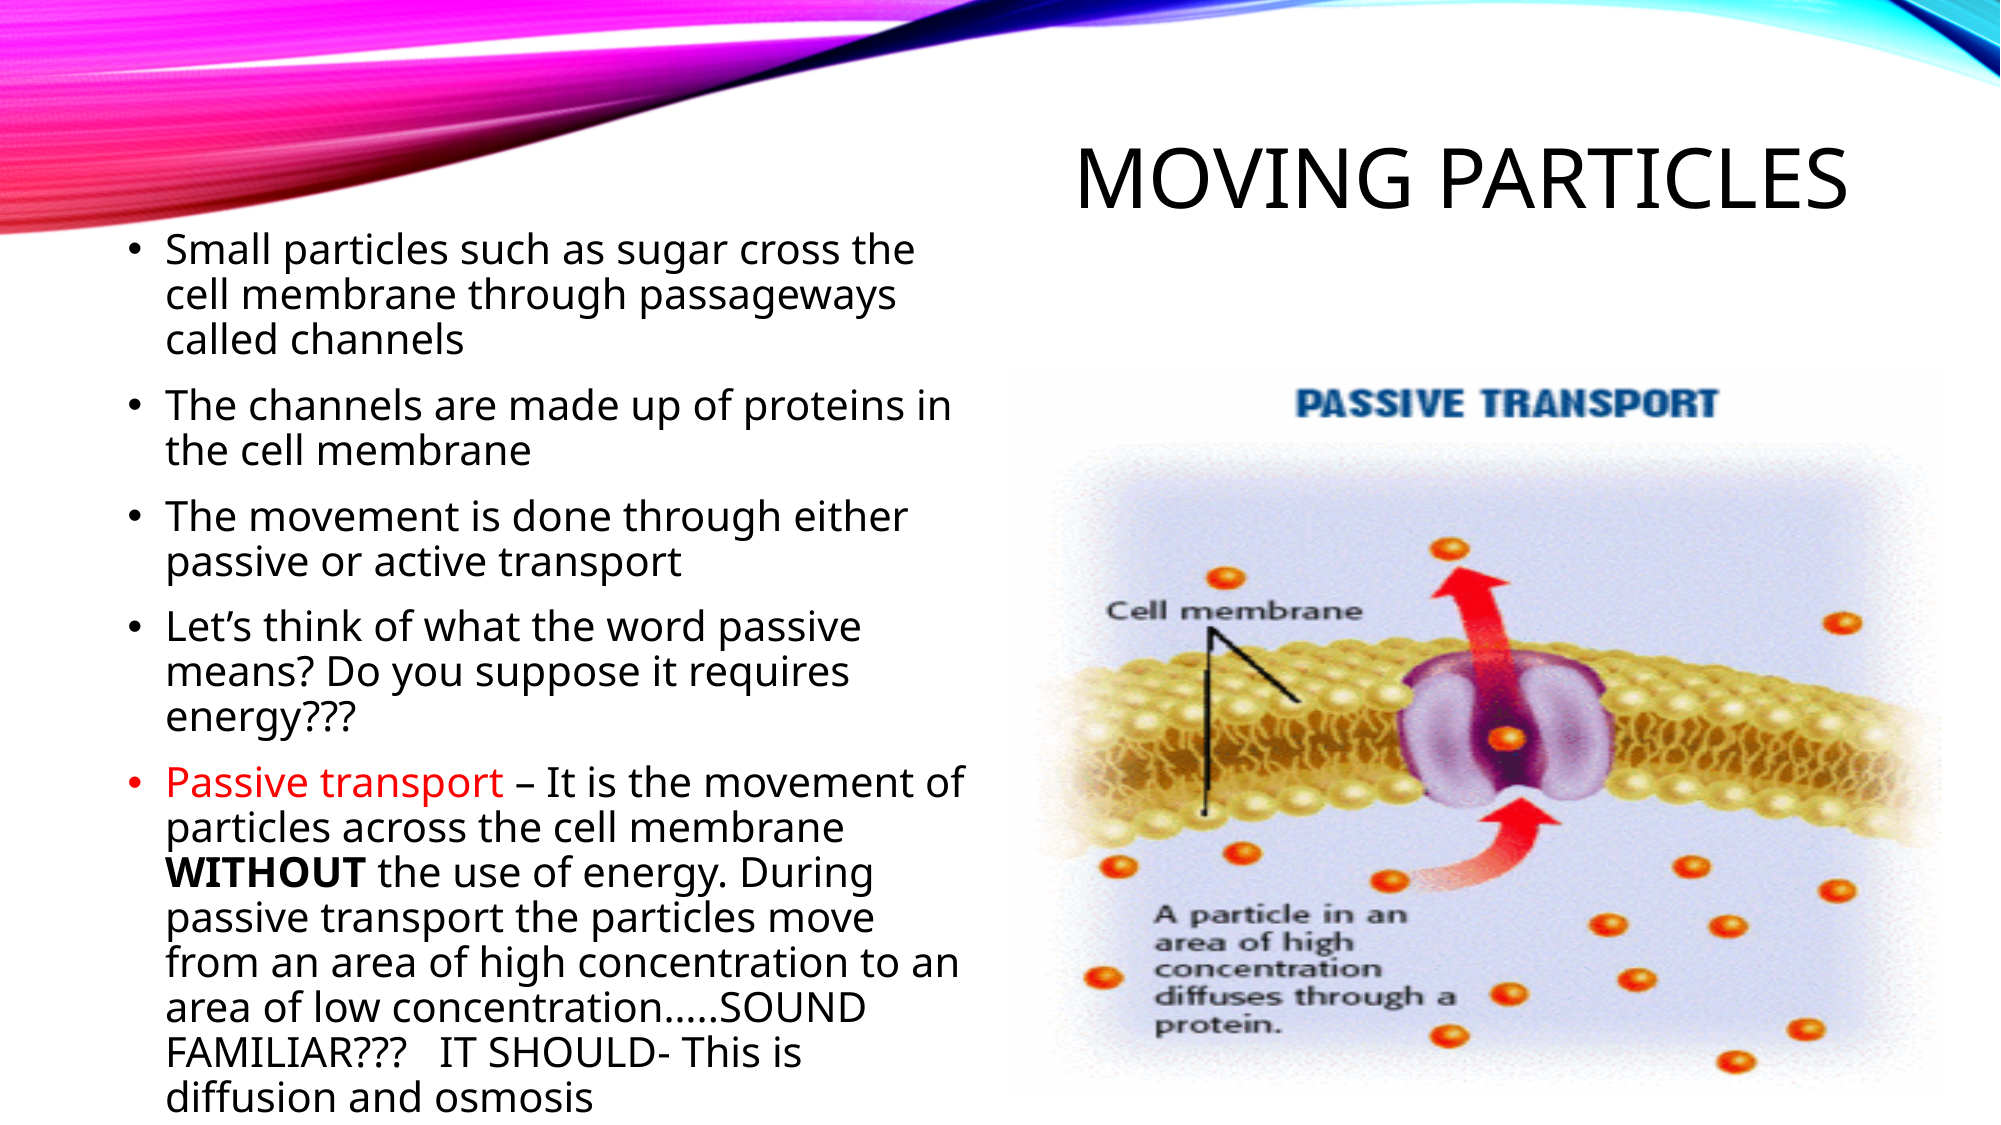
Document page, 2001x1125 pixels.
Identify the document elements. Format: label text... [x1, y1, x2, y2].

picture [0, 0, 2000, 237]
picture [1910, 0, 2000, 45]
picture [1012, 366, 1942, 1096]
title Moving Particles [474, 125, 1888, 338]
picture [1890, 0, 2000, 75]
list Small particles such as sugar cross the cell membrane through passageways called channels The channels are made up of proteins in the cell membrane The movement is done through either passive or active transport Let’s think of what the word passive means? Do you suppose it requires energy??? Passive transport – It is the movement of particles across the cell membrane WITHOUT the use of energy. During passive transport the particles move from an area of high concentration to an area of low concentration…..SOUND FAMILIAR??? IT SHOULD- This is diffusion and osmosis [112, 220, 984, 1021]
